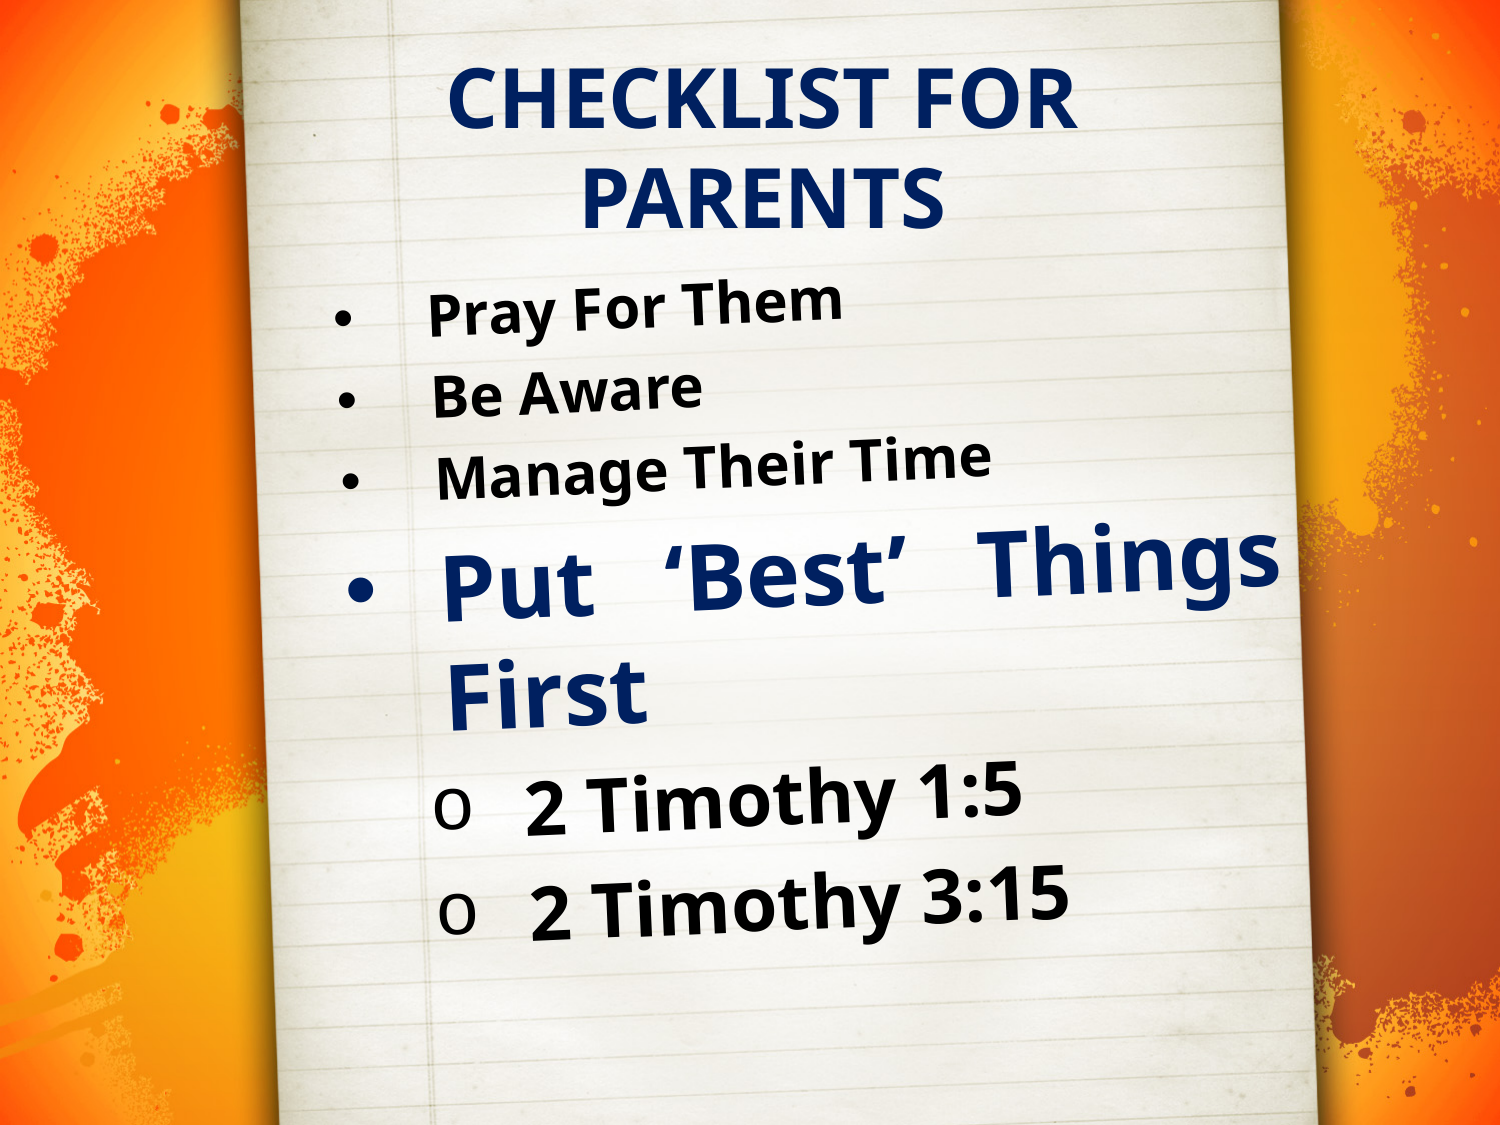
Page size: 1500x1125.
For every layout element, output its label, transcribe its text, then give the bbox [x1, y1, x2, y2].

picture [0, 0, 1500, 1125]
subtitle Pray For Them Be Aware Manage Their Time Put ‘Best’ Things First 2 Timothy 1:5 2 Timothy 3:15 [315, 232, 1321, 1125]
text_box CHECKLIST FOR PARENTS [249, 37, 1275, 253]
